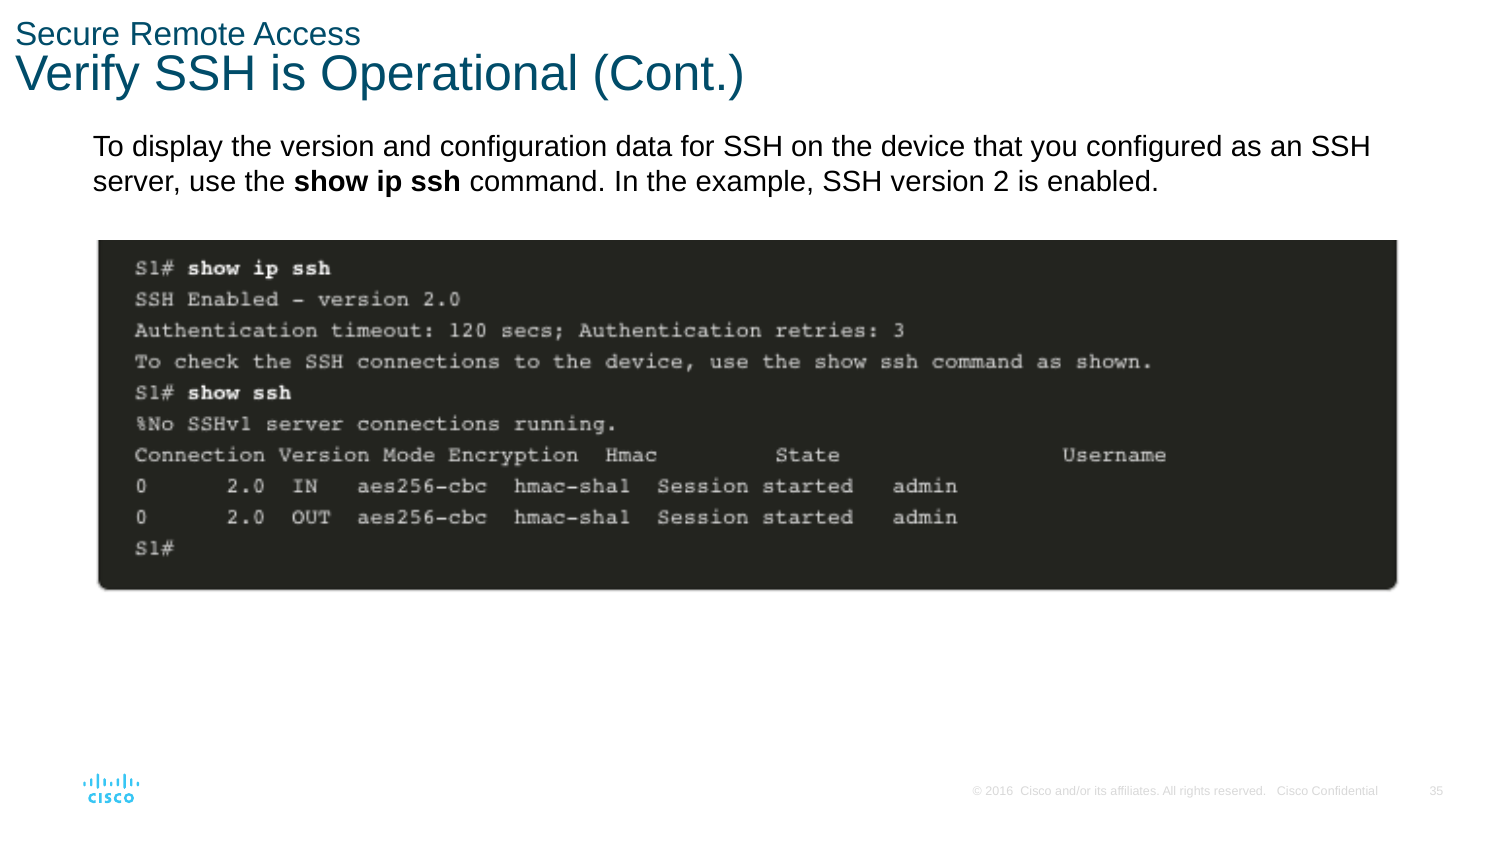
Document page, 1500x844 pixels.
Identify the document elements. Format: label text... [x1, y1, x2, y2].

picture [92, 239, 1408, 598]
list To display the version and configuration data for SSH on the device that you configured as an SSH server, use the show ip ssh command. In the example, SSH version 2 is enabled. [77, 120, 1437, 214]
title Secure Remote Access Verify SSH is Operational (Cont.) [0, 0, 1369, 121]
